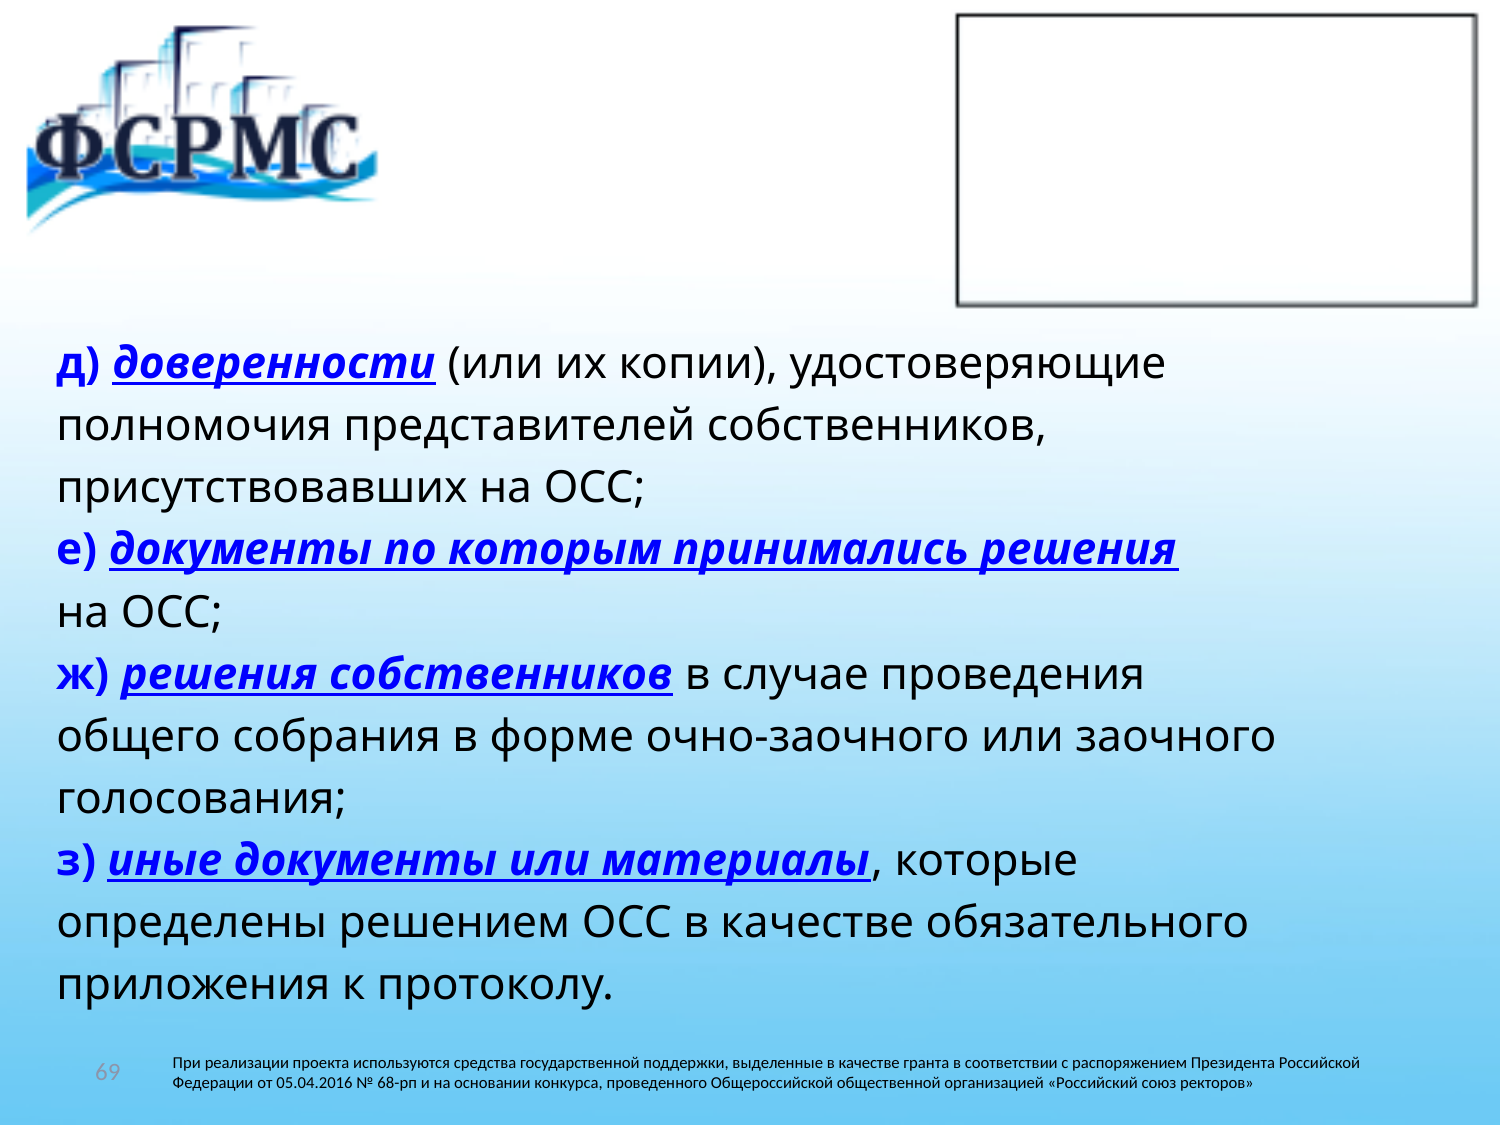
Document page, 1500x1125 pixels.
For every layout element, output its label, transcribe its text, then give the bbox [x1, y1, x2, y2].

list д) доверенности (или их копии), удостоверяющие полномочия представителей собственников, присутствовавших на ОСС; е) документы по которым принимались решения на ОСС; ж) решения собственников в случае проведения общего собрания в форме очно-заочного или заочного голосования; з) иные документы или материалы, которые определены решением ОСС в качестве обязательного приложения к протоколу. [41, 326, 1477, 1020]
picture [0, 0, 1500, 1125]
slide_number 69 [53, 1040, 136, 1100]
